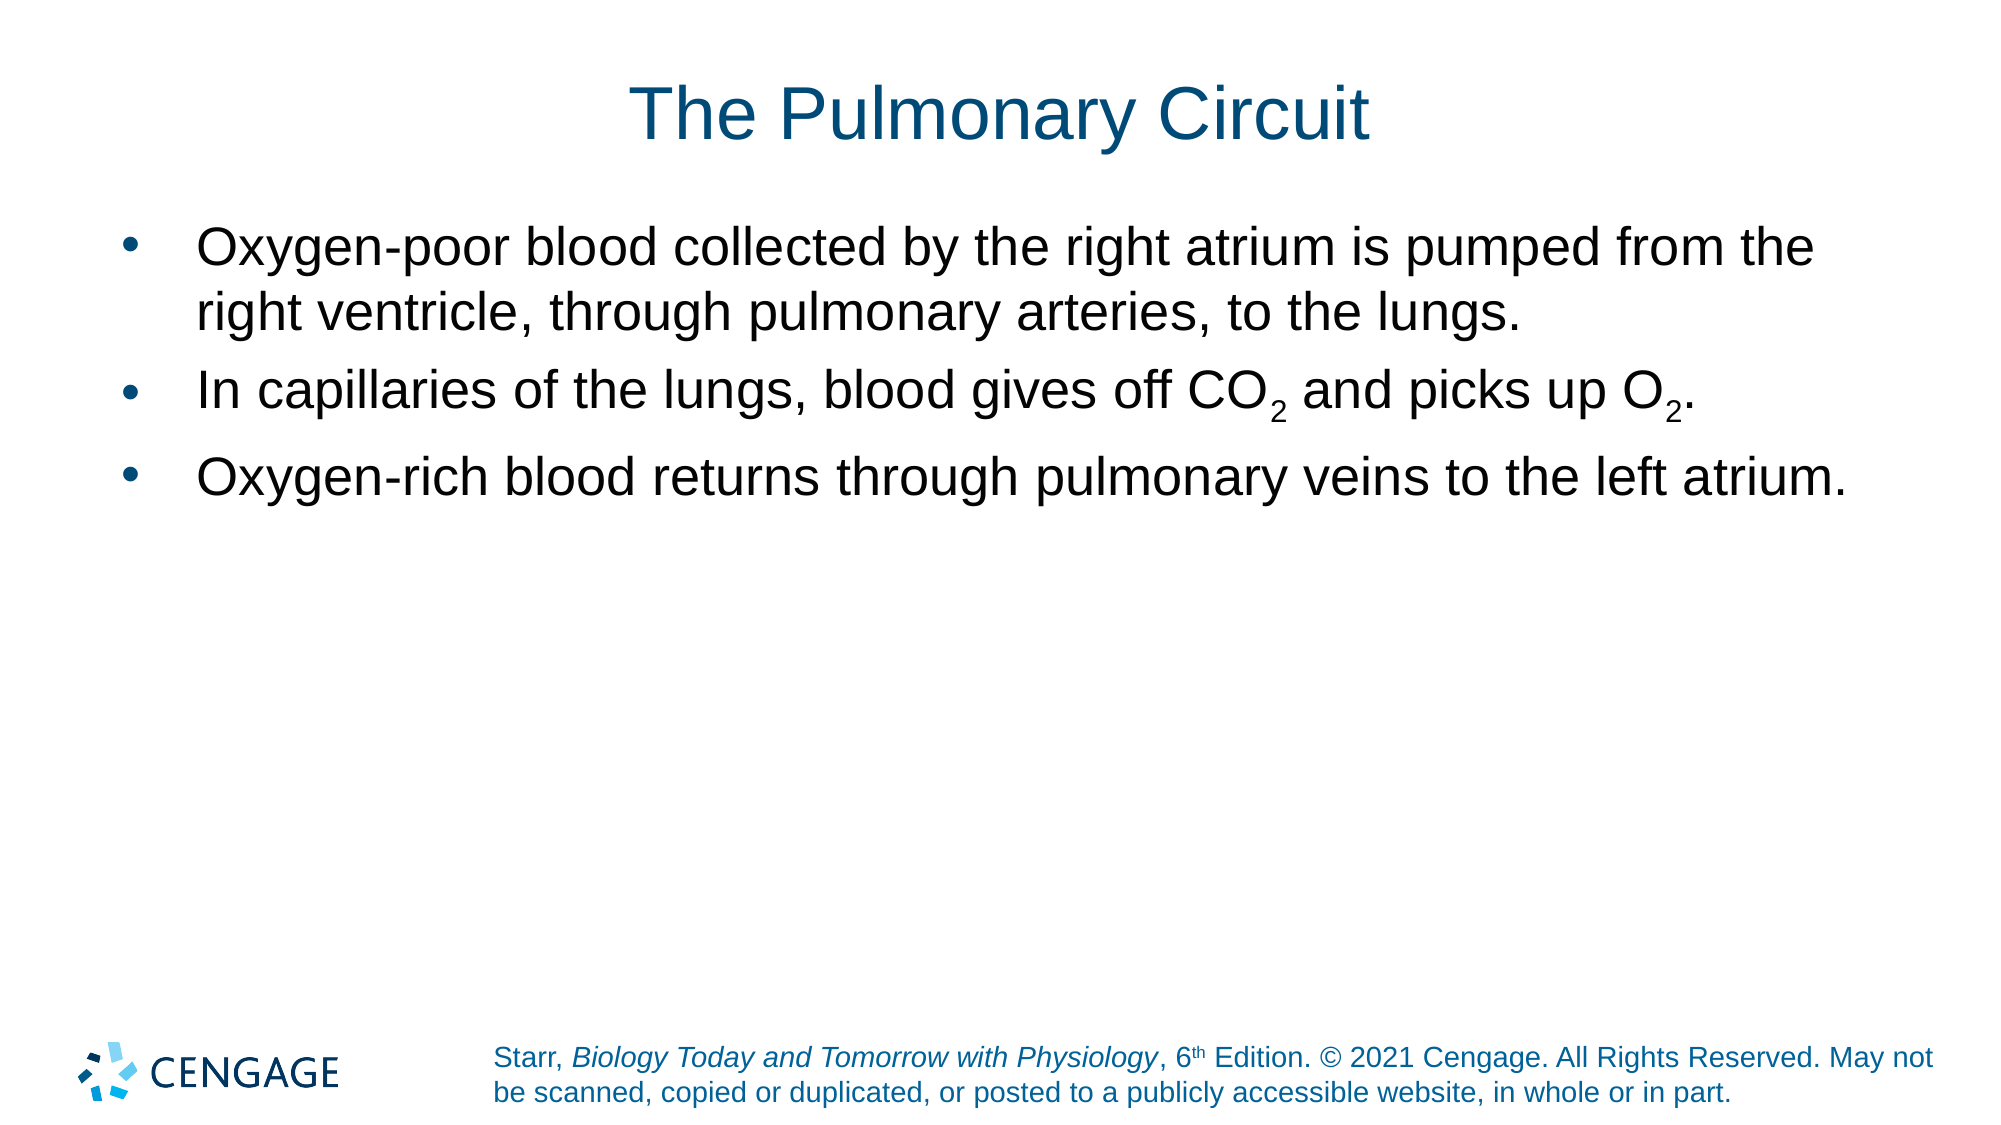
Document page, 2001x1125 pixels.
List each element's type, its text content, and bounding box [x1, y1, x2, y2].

picture [78, 1042, 338, 1101]
list Oxygen-poor blood collected by the right atrium is pumped from the right ventricle, through pulmonary arteries, to the lungs. In capillaries of the lungs, blood gives off CO2 and picks up O2. Oxygen-rich blood returns through pulmonary veins to the left atrium. [121, 211, 1880, 1011]
title The Pulmonary Circuit [137, 59, 1863, 171]
